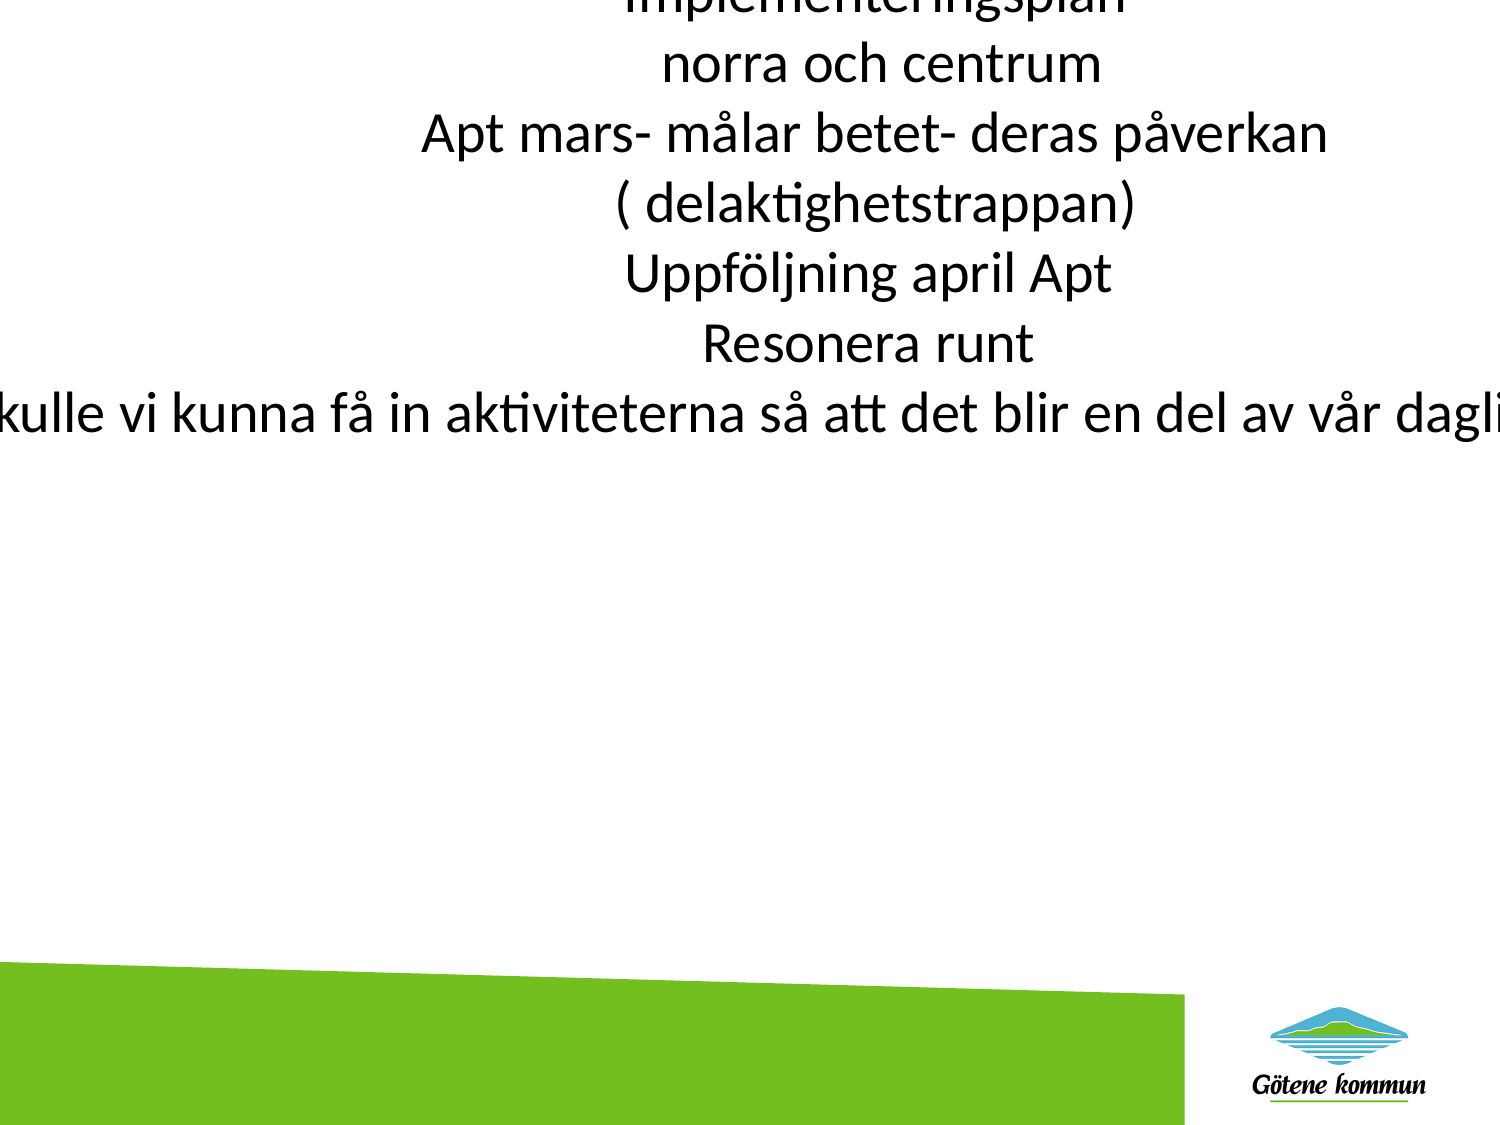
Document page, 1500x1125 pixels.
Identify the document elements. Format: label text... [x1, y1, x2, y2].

picture [1236, 995, 1443, 1114]
text_box Implementeringsplan norra och centrum Apt mars- målar betet- deras påverkan ( delaktighetstrappan) Uppföljning april Apt Resonera runt Hur skulle vi kunna få in aktiviteterna så att det blir en del av vår dagliga verksamhet? [0, 0, 1500, 587]
